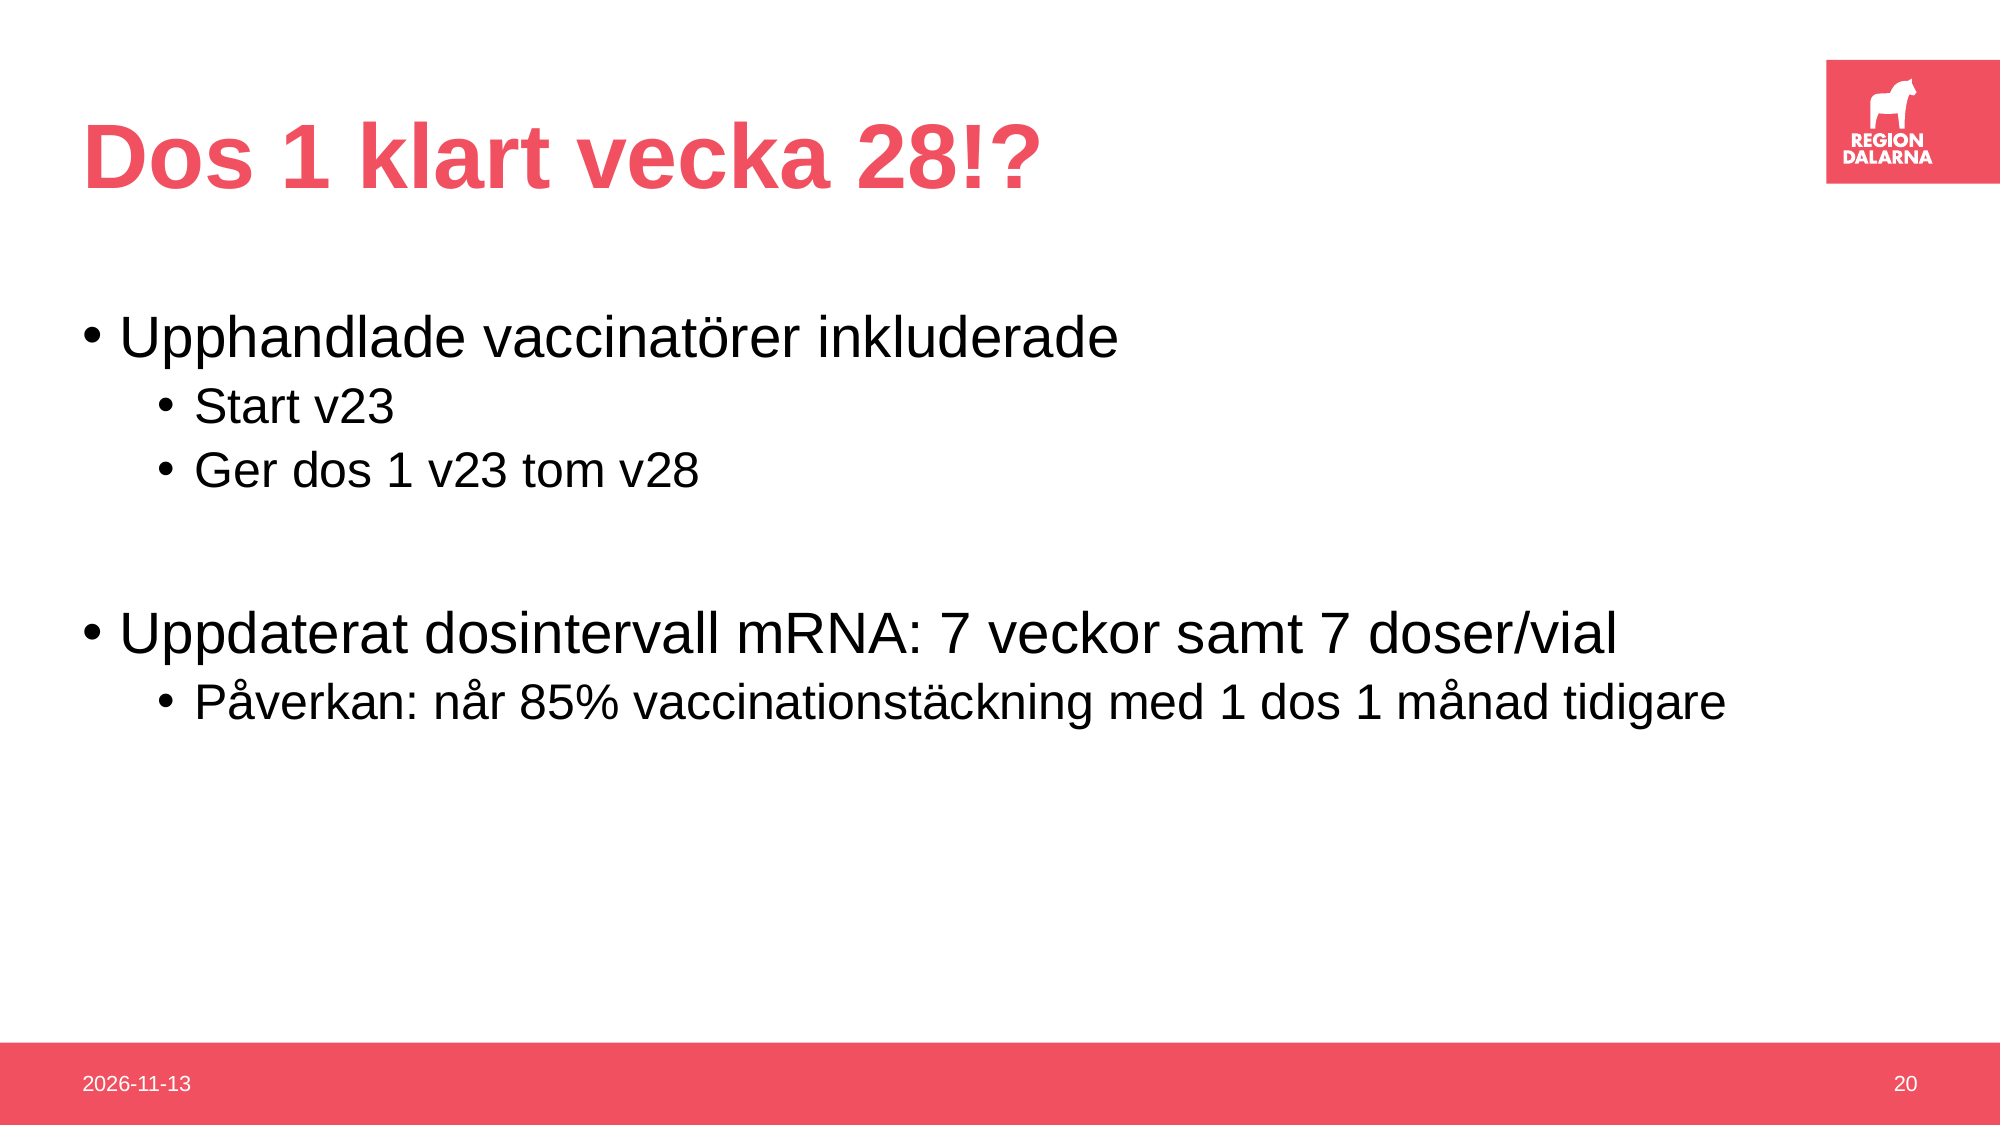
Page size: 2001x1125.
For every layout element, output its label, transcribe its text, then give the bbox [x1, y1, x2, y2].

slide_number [67, 1042, 518, 1124]
slide_number 20 [1482, 1042, 1933, 1124]
title Dos 1 klart vecka 28!? [67, 59, 1810, 259]
list Upphandlade vaccinatörer inkluderade Start v23 Ger dos 1 v23 tom v28 Uppdaterat dosintervall mRNA: 7 veckor samt 7 doser/vial Påverkan: når 85% vaccinationstäckning med 1 dos 1 månad tidigare [67, 299, 1933, 1014]
footer [587, 1042, 1413, 1124]
